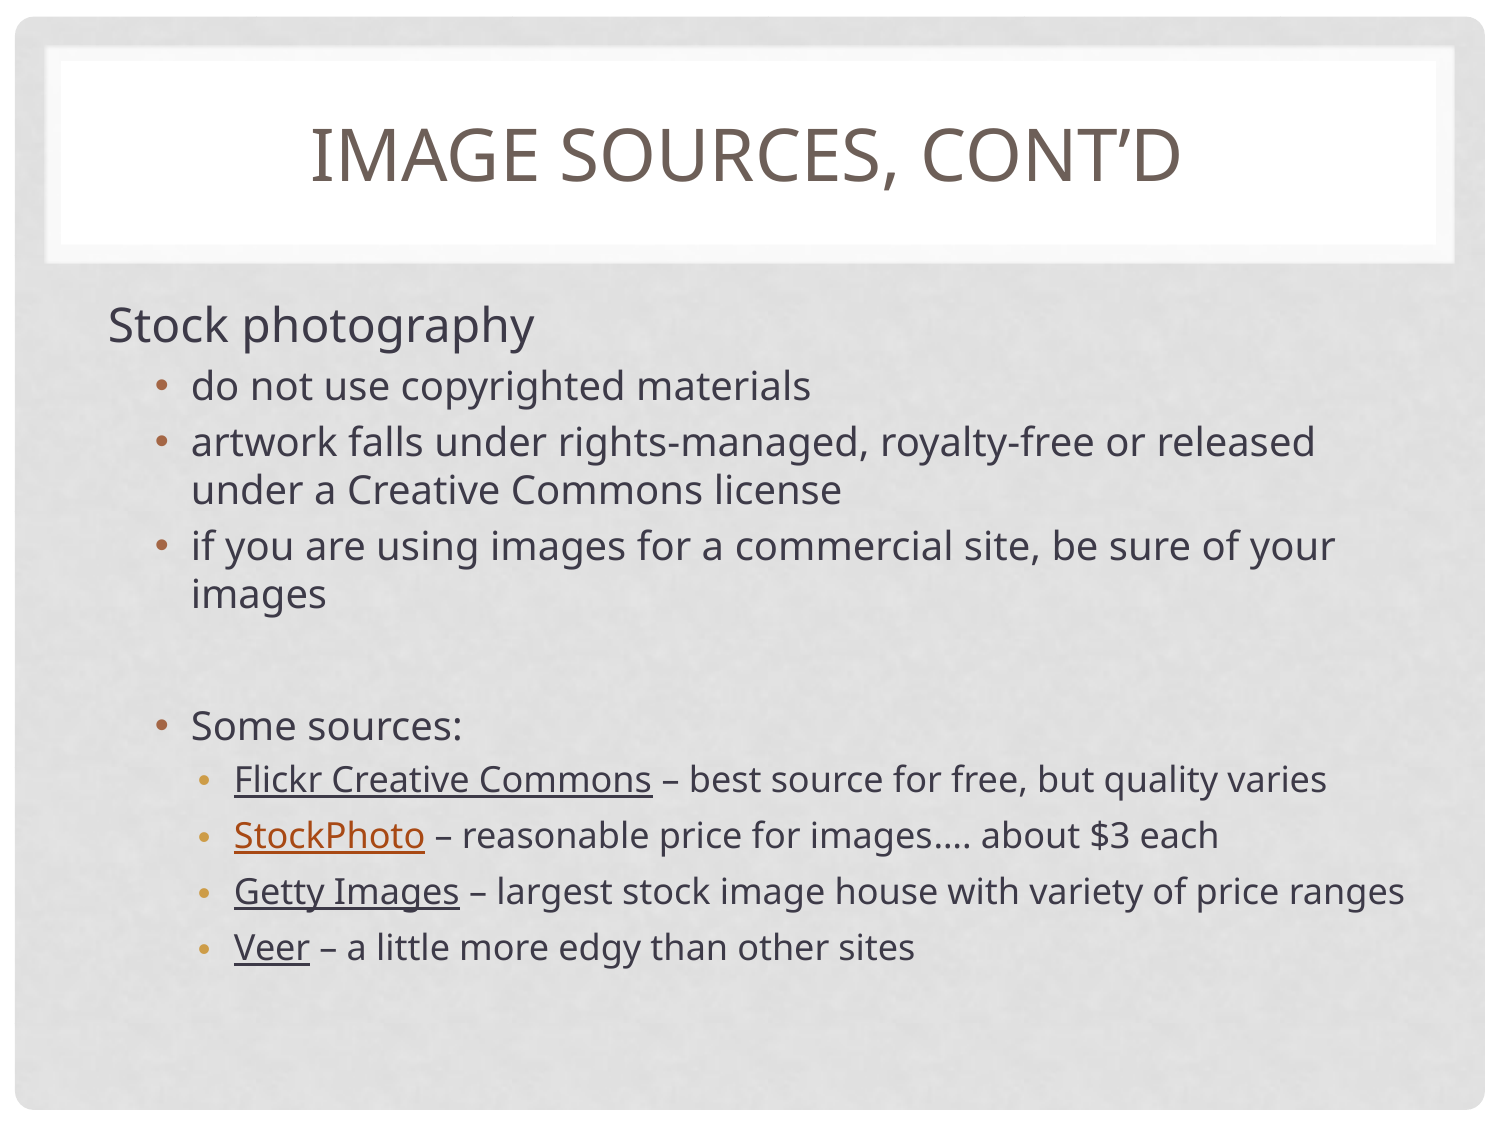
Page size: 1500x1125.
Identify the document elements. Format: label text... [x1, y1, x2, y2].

title Image Sources, cont’d [69, 66, 1425, 238]
list Stock photography do not use copyrighted materials artwork falls under rights-managed, royalty-free or released under a Creative Commons license if you are using images for a commercial site, be sure of your images Some sources: Flickr Creative Commons – best source for free, but quality varies StockPhoto – reasonable price for images…. about $3 each Getty Images – largest stock image house with variety of price ranges Veer – a little more edgy than other sites [75, 287, 1425, 1005]
